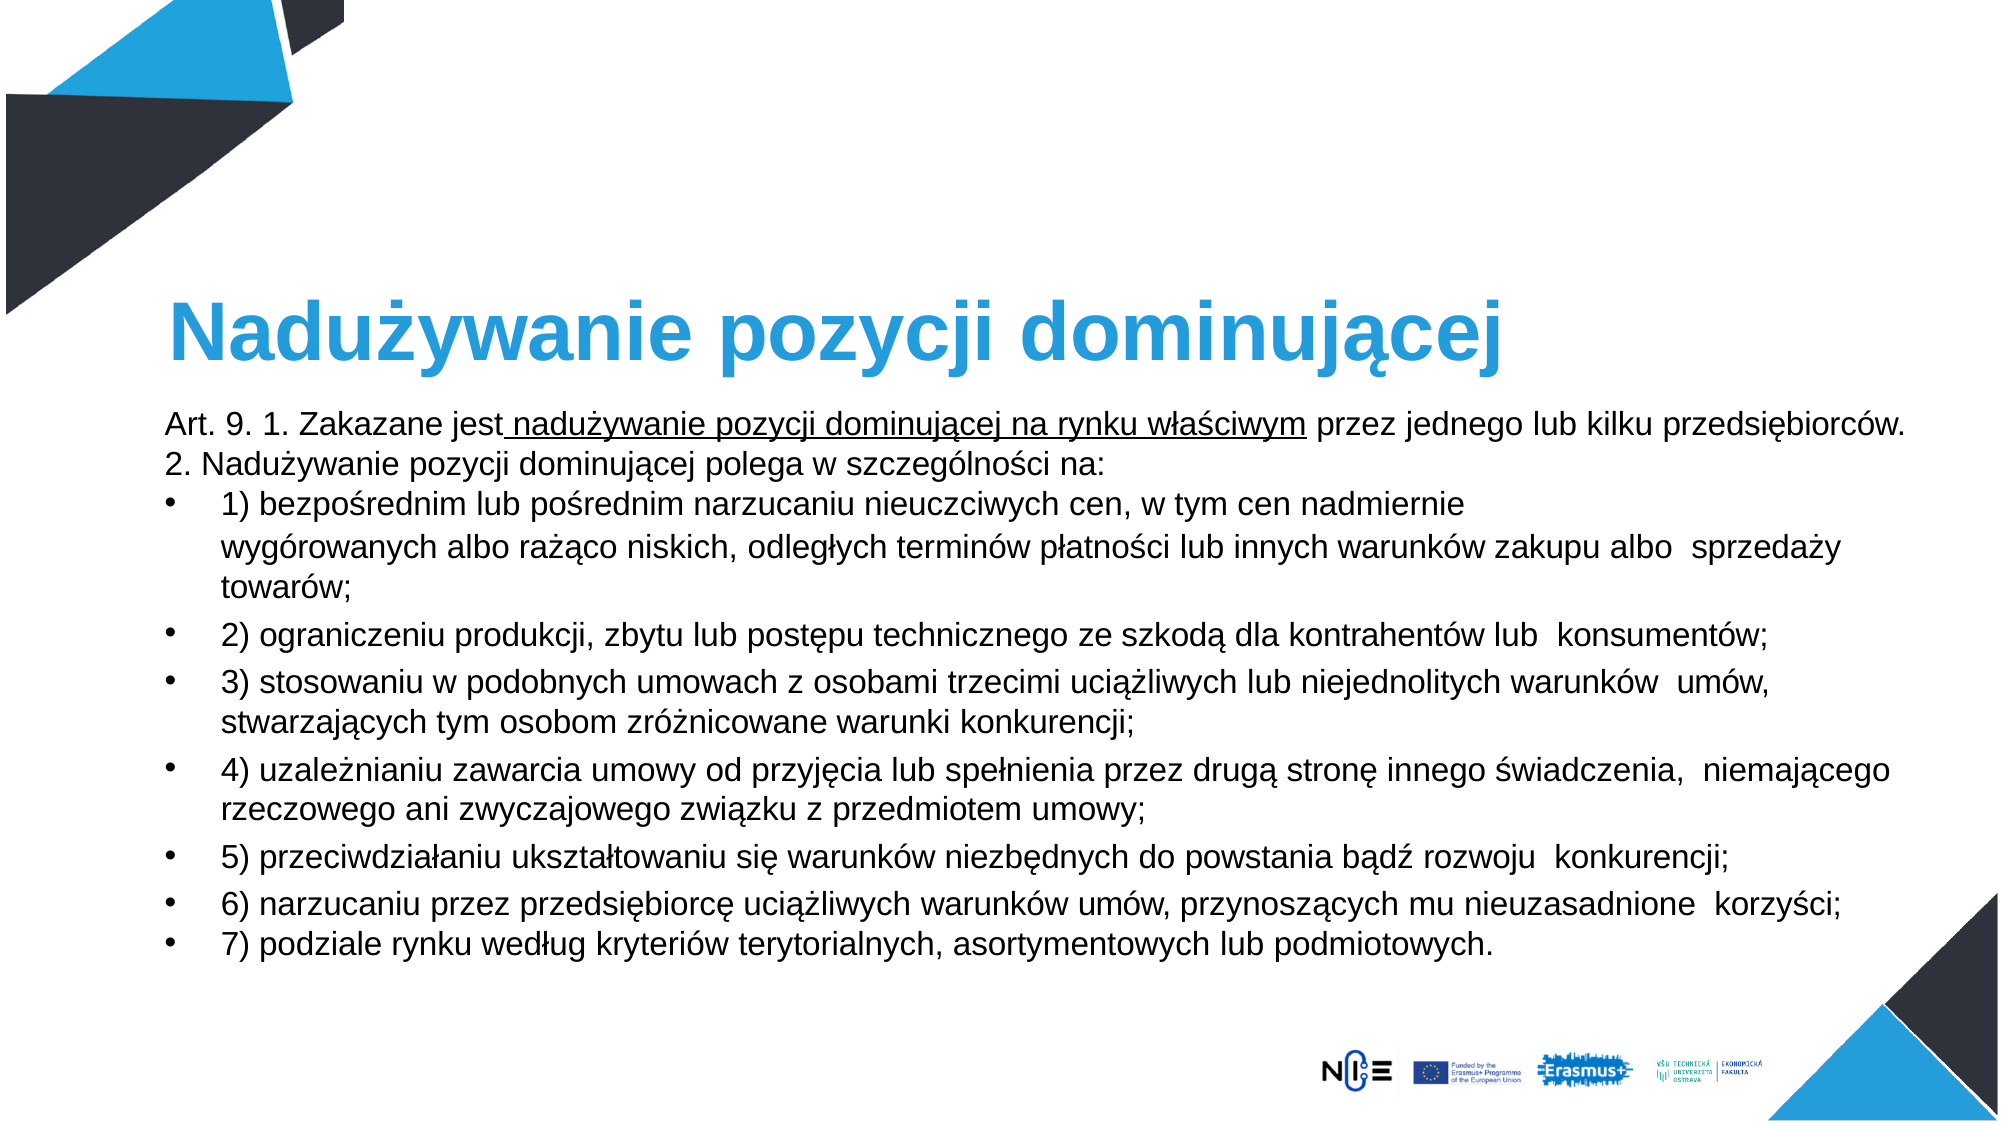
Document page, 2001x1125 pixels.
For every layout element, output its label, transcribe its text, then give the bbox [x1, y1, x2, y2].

text_box Art. 9. 1. Zakazane jest nadużywanie pozycji dominującej na rynku właściwym przez jednego lub kilku przedsiębiorców. 2. Nadużywanie pozycji dominującej polega w szczególności na: 1) bezpośrednim lub pośrednim narzucaniu nieuczciwych cen, w tym cen nadmiernie wygórowanych albo rażąco niskich, odległych terminów płatności lub innych warunków zakupu albo sprzedaży towarów; 2) ograniczeniu produkcji, zbytu lub postępu technicznego ze szkodą dla kontrahentów lub konsumentów; 3) stosowaniu w podobnych umowach z osobami trzecimi uciążliwych lub niejednolitych warunków umów, stwarzających tym osobom zróżnicowane warunki konkurencji; 4) uzależnianiu zawarcia umowy od przyjęcia lub spełnienia przez drugą stronę innego świadczenia, niemającego rzeczowego ani zwyczajowego związku z przedmiotem umowy; 5) przeciwdziałaniu ukształtowaniu się warunków niezbędnych do powstania bądź rozwoju konkurencji; 6) narzucaniu przez przedsiębiorcę uciążliwych warunków umów, przynoszących mu nieuzasadnione korzyści; 7) podziale rynku według kryteriów terytorialnych, asortymentowych lub podmiotowych. [162, 399, 1925, 963]
picture [6, 0, 344, 318]
picture [1308, 888, 2000, 1125]
title Nadużywanie pozycji dominującej [166, 275, 1904, 399]
